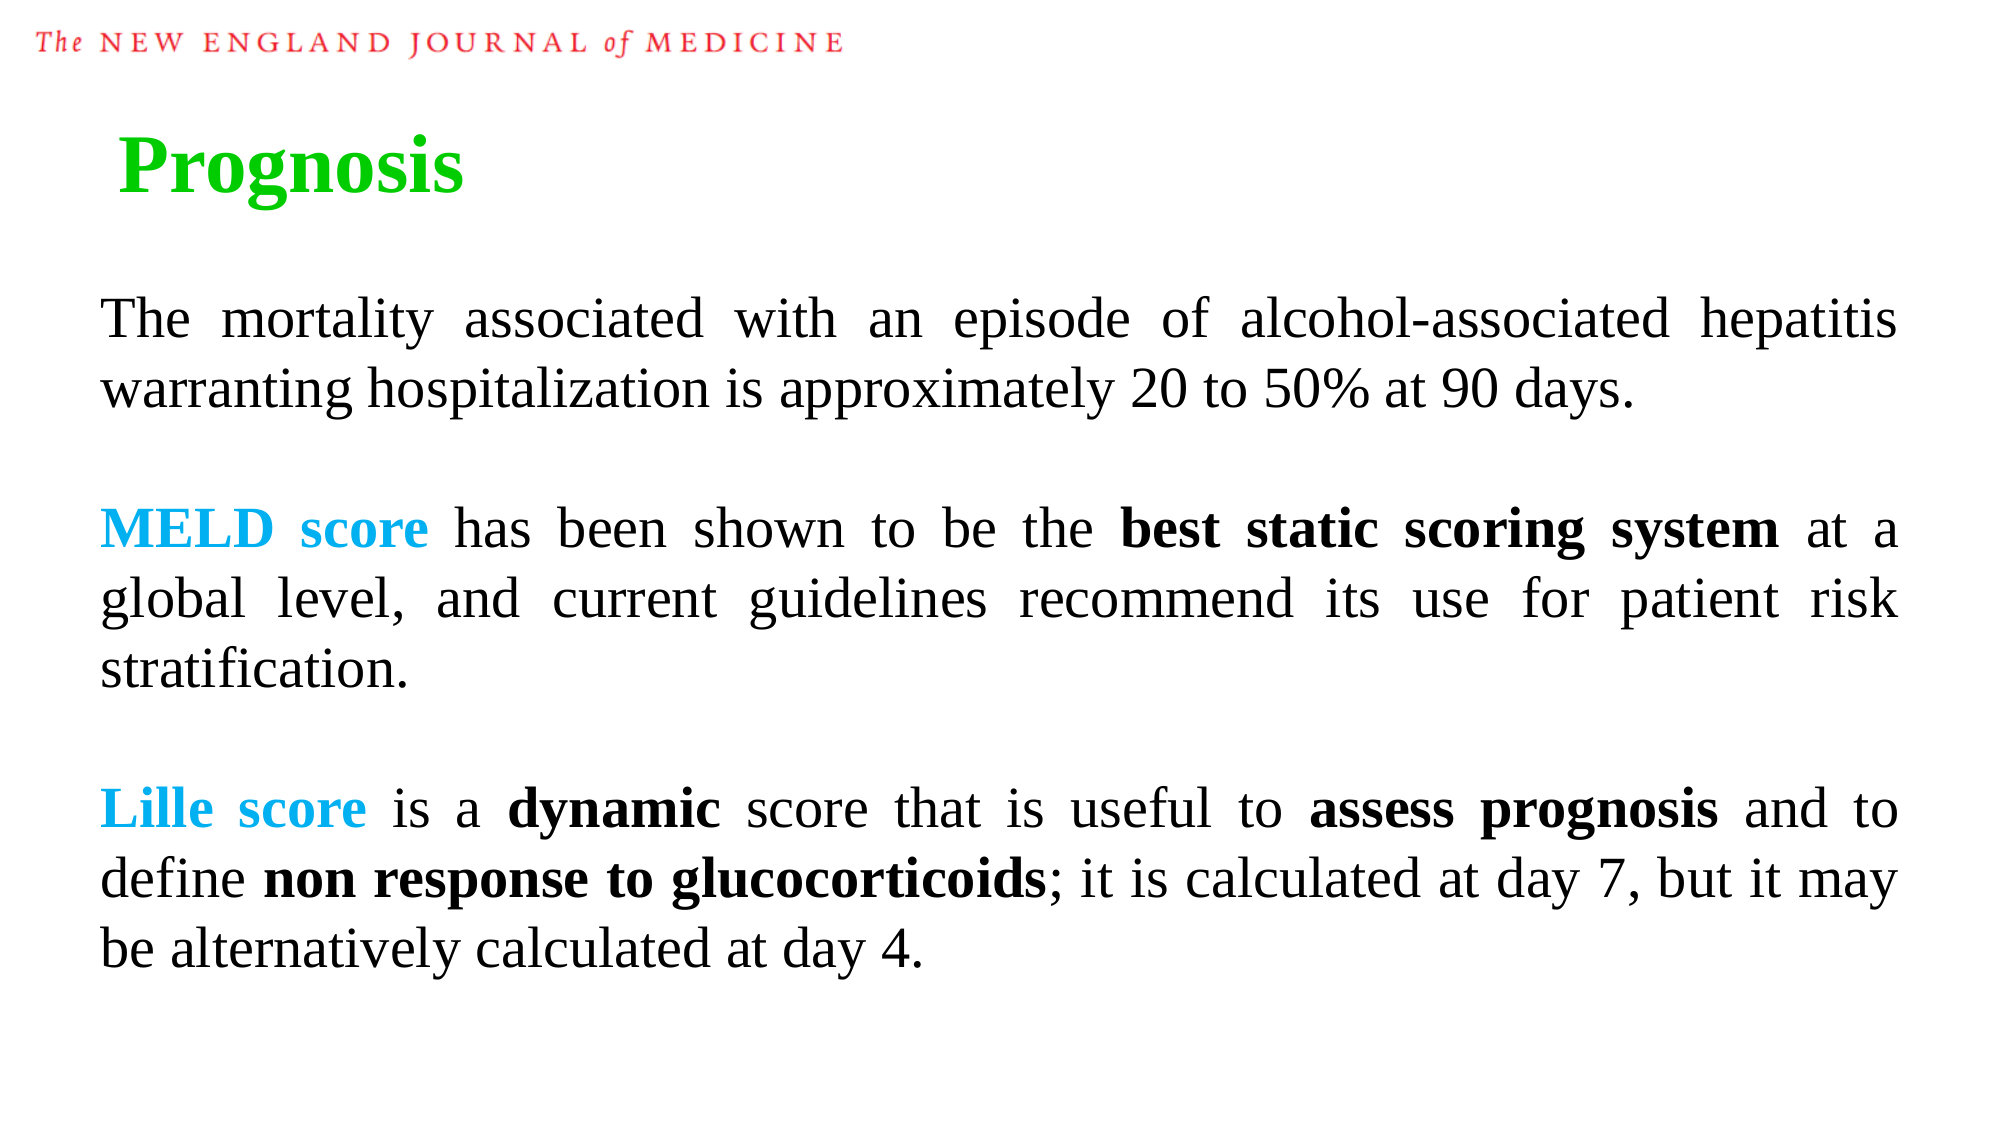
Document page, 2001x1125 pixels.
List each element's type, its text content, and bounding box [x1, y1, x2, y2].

text_box The mortality associated with an episode of alcohol-associated hepatitis warranting hospitalization is approximately 20 to 50% at 90 days. MELD score has been shown to be the best static scoring system at a global level, and current guidelines recommend its use for patient risk stratification. Lille score is a dynamic score that is useful to assess prognosis and to define non response to glucocorticoids; it is calculated at day 7, but it may be alternatively calculated at day 4. [85, 272, 1915, 987]
picture [10, 0, 863, 85]
text_box Prognosis [104, 101, 580, 217]
